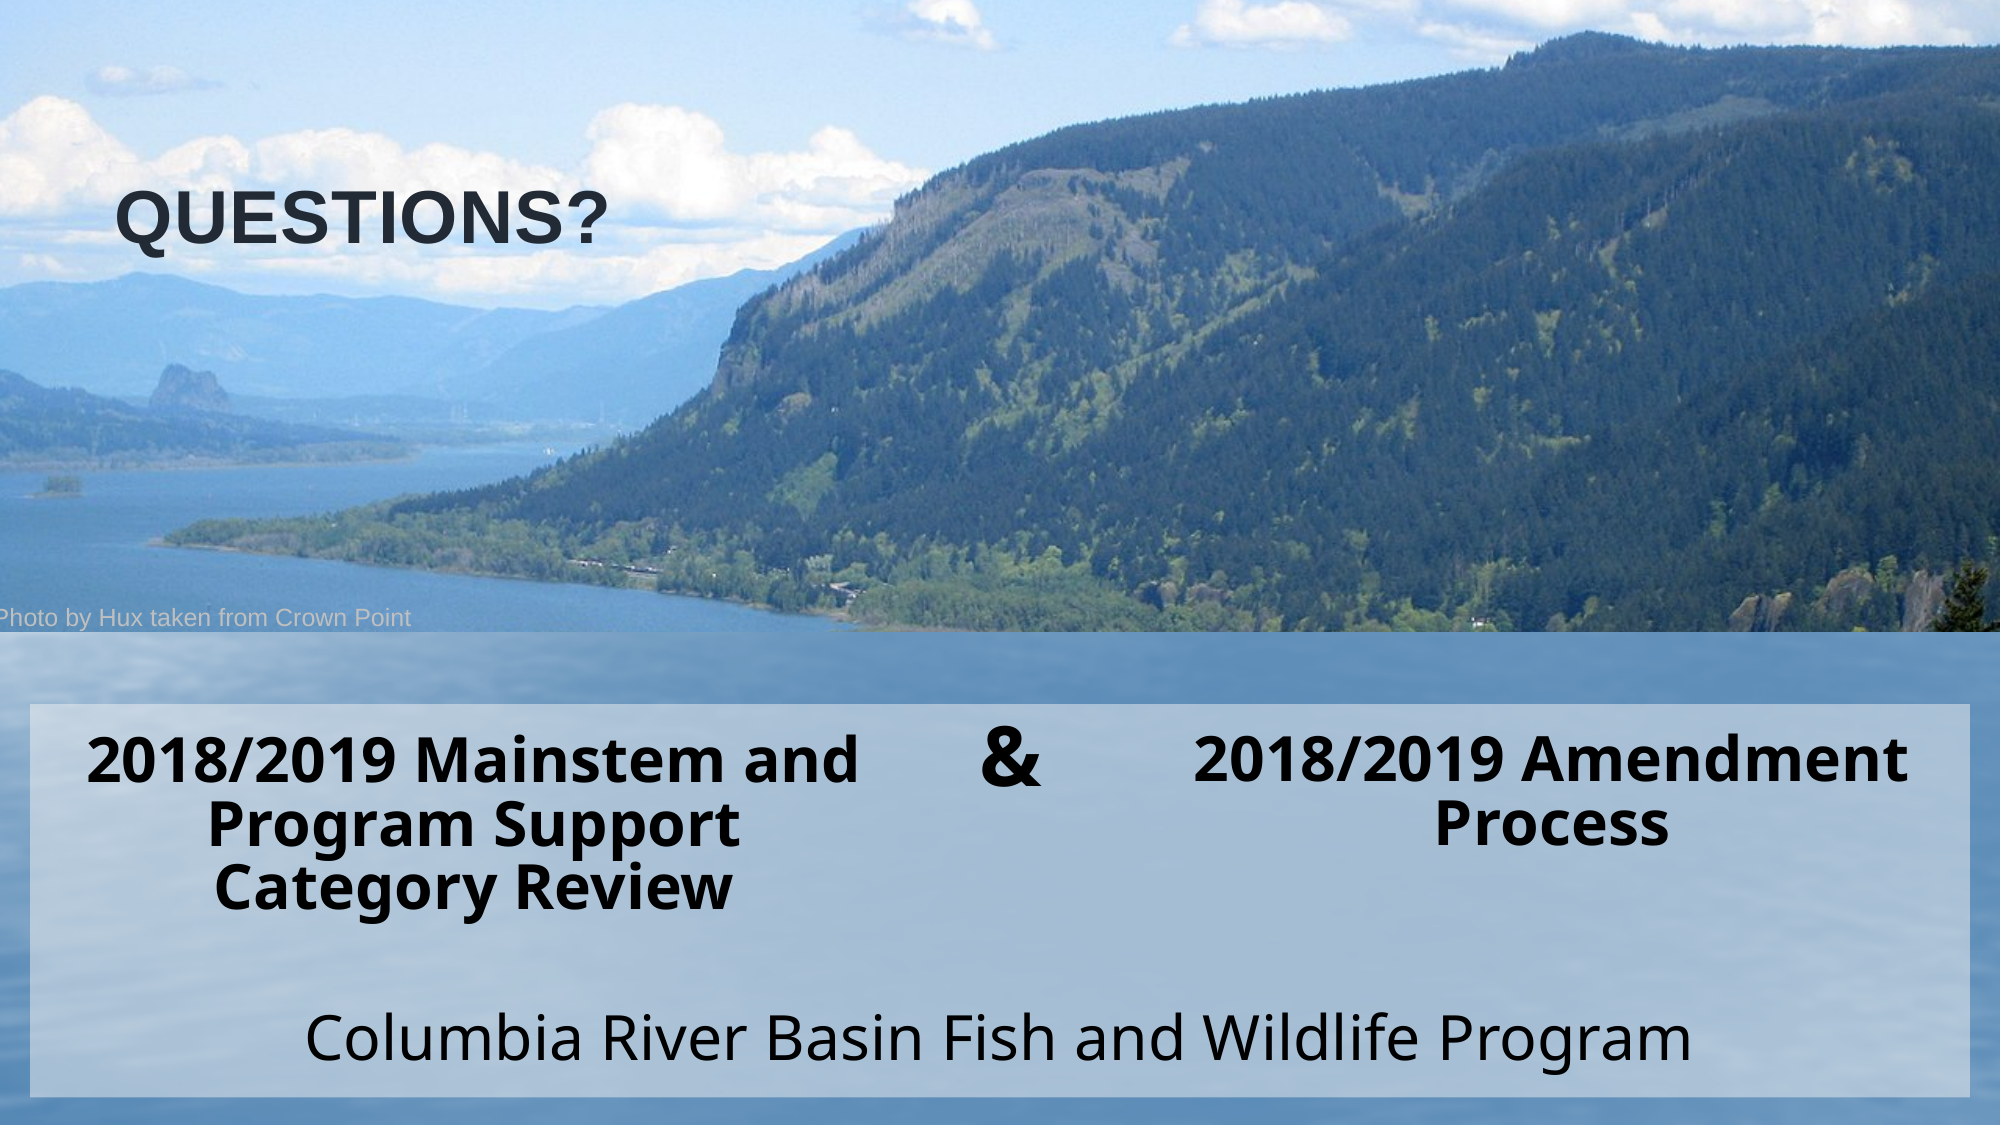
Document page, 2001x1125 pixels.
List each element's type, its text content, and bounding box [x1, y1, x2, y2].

text_box 2018/2019 Mainstem and Program Support Category Review [56, 723, 893, 930]
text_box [0, 0, 2000, 640]
text_box 2018/2019 Amendment Process [1134, 722, 1970, 865]
text_box Columbia River Basin Fish and Wildlife Program [30, 704, 1970, 1098]
text_box & [918, 731, 1103, 811]
